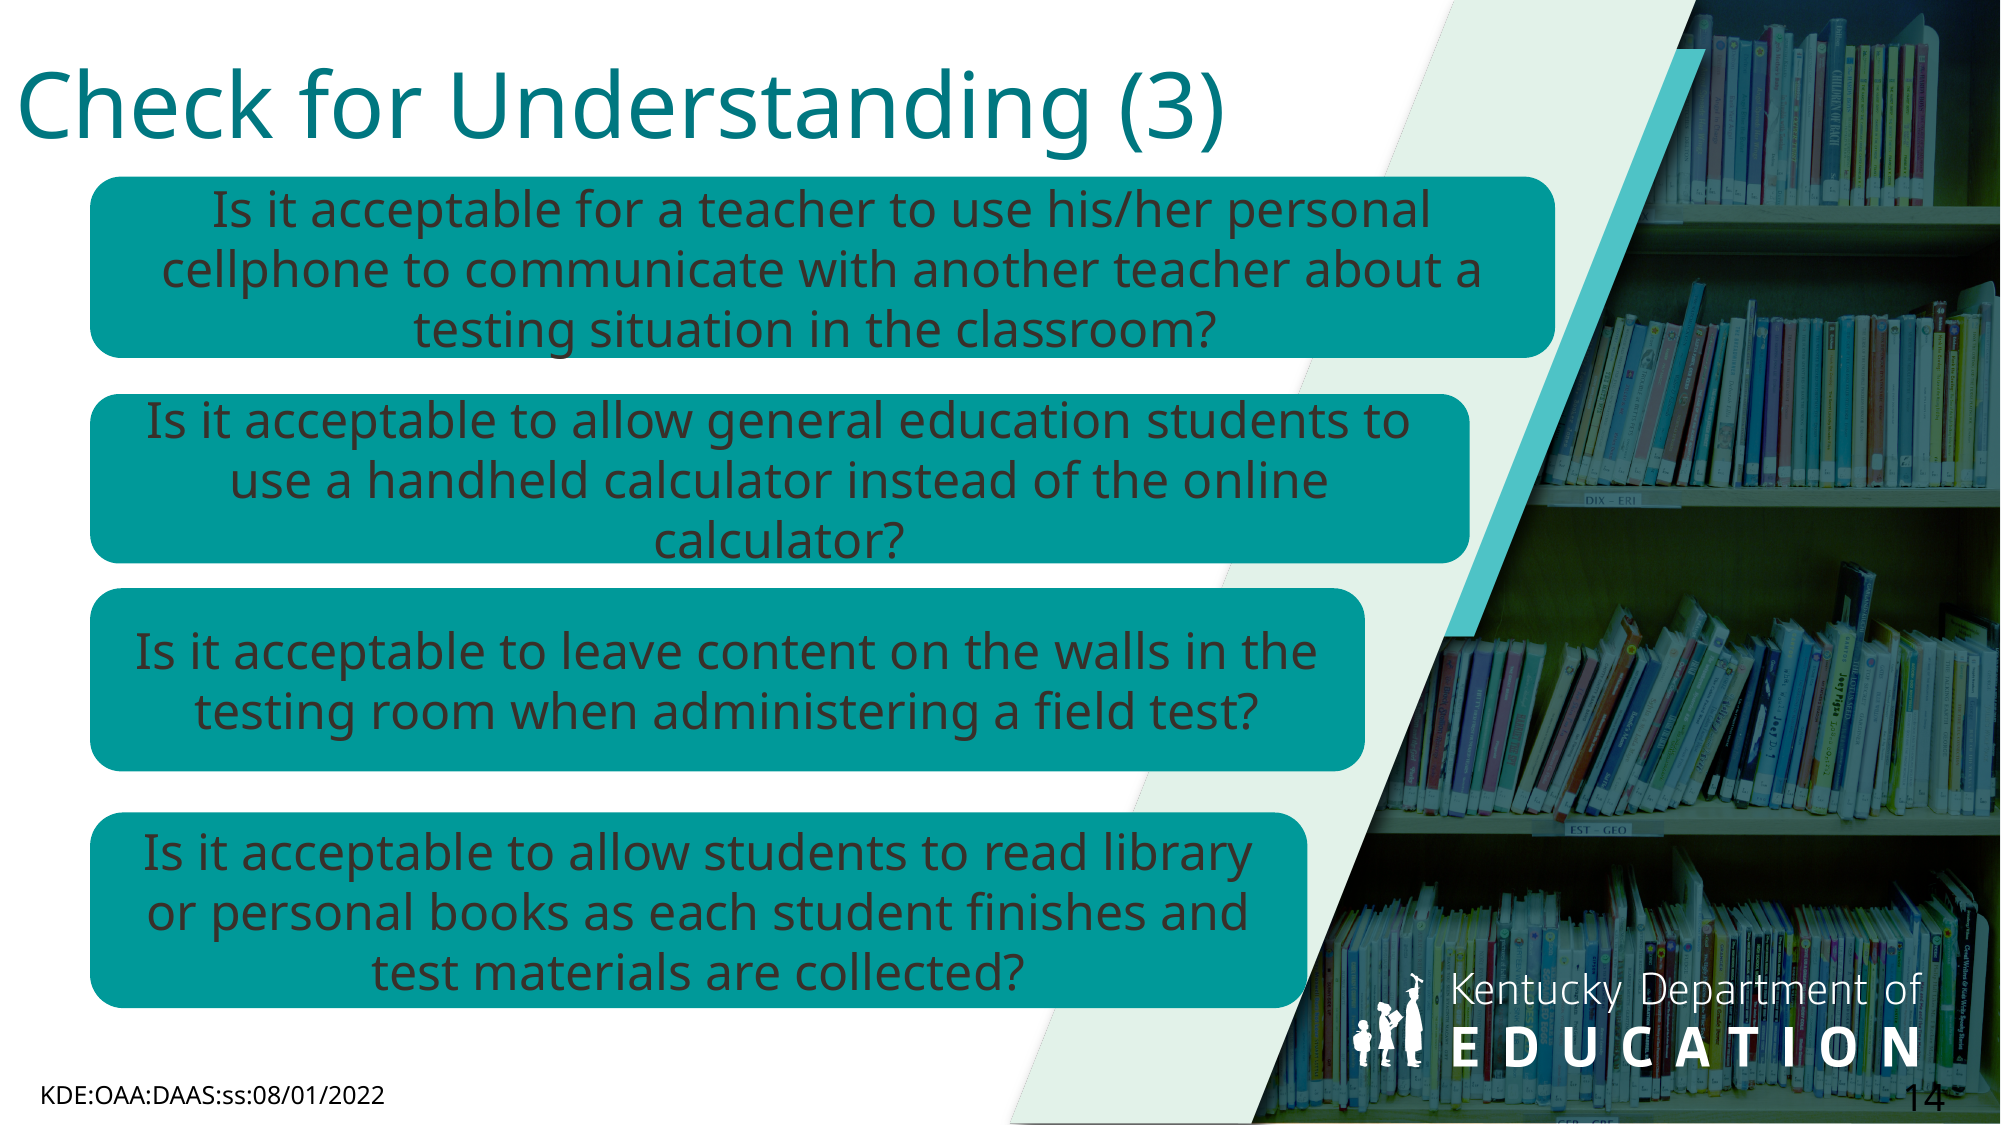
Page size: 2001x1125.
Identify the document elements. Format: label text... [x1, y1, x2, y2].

slide_number 14 [1887, 1066, 2000, 1125]
text_box Is it acceptable to allow students to read library or personal books as each student finishes and test materials are collected? [90, 812, 1308, 1009]
picture [0, 0, 2001, 1125]
footer KDE:OAA:DAAS:ss:08/01/2022 [0, 1064, 426, 1125]
text_box Is it acceptable to leave content on the walls in the testing room when administering a field test? [90, 588, 1365, 772]
title Check for Understanding (3) [0, 0, 1725, 218]
text_box Is it acceptable for a teacher to use his/her personal cellphone to communicate with another teacher about a testing situation in the classroom? [90, 218, 1556, 358]
text_box Is it acceptable to allow general education students to use a handheld calculator instead of the online calculator? [90, 394, 1470, 564]
